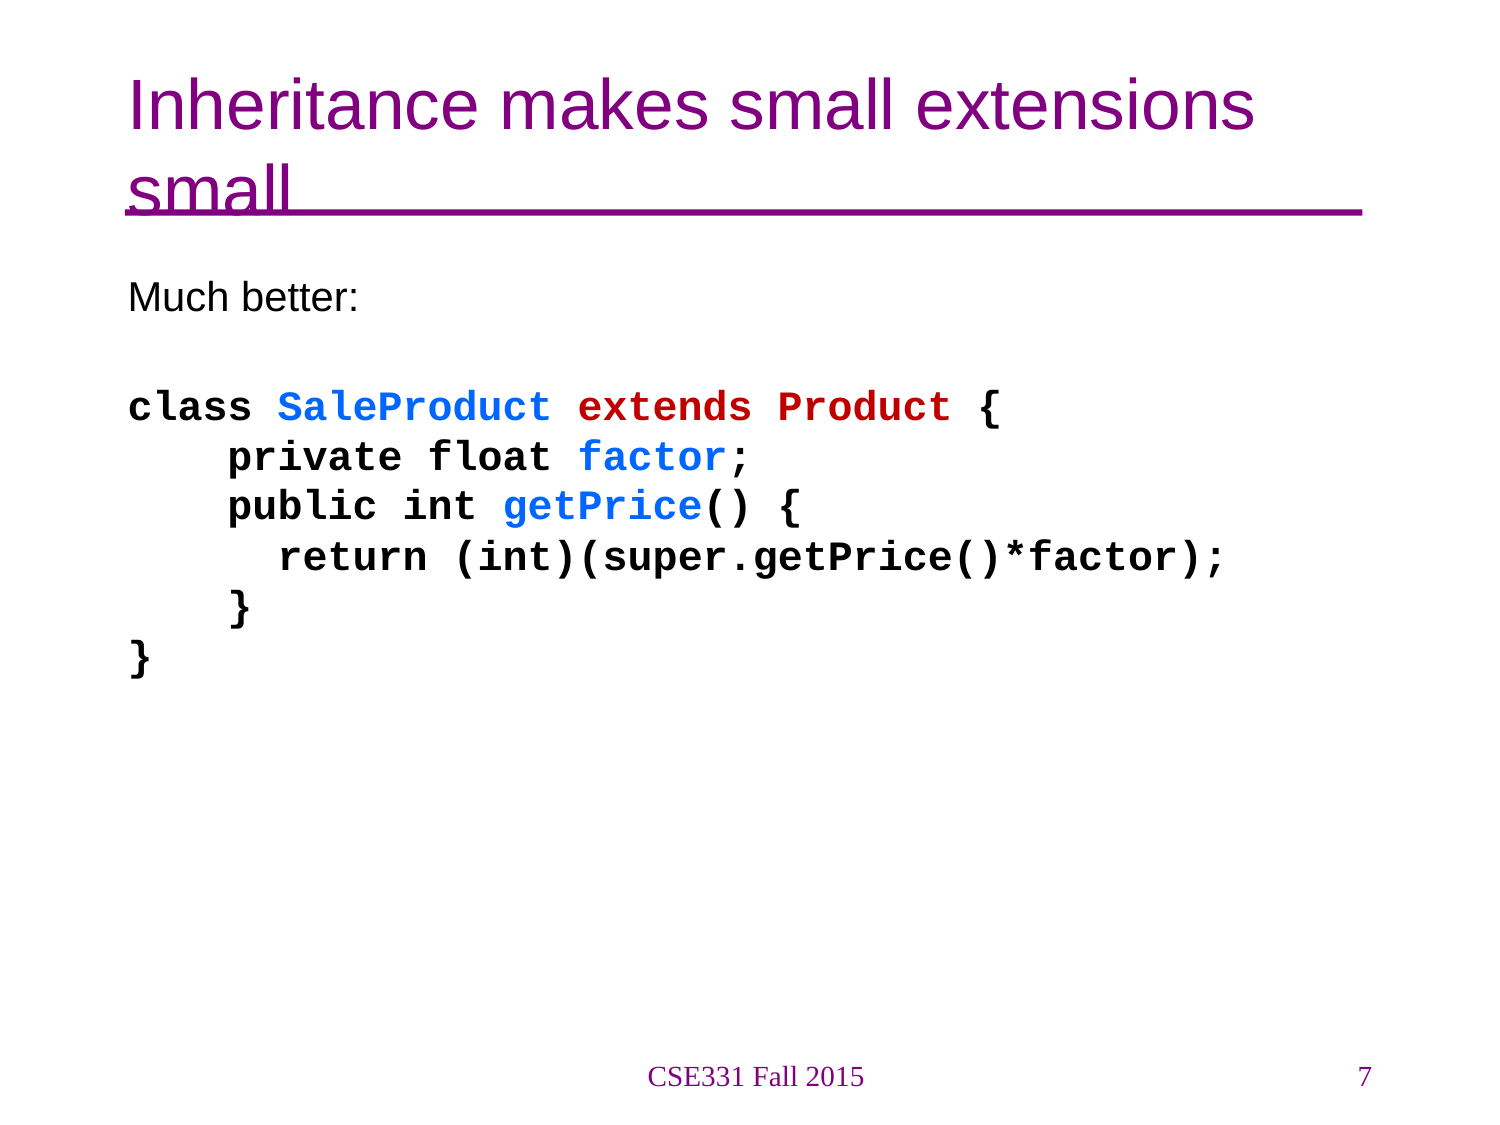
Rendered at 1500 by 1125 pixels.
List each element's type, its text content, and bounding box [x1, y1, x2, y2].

title Inheritance makes small extensions small [112, 50, 1388, 238]
list Much better: class SaleProduct extends Product { private float factor; public int getPrice() { return (int)(super.getPrice()*factor); } } [112, 262, 1388, 1000]
slide_number 7 [1074, 1049, 1388, 1125]
footer CSE331 Fall 2015 [474, 1049, 1038, 1125]
